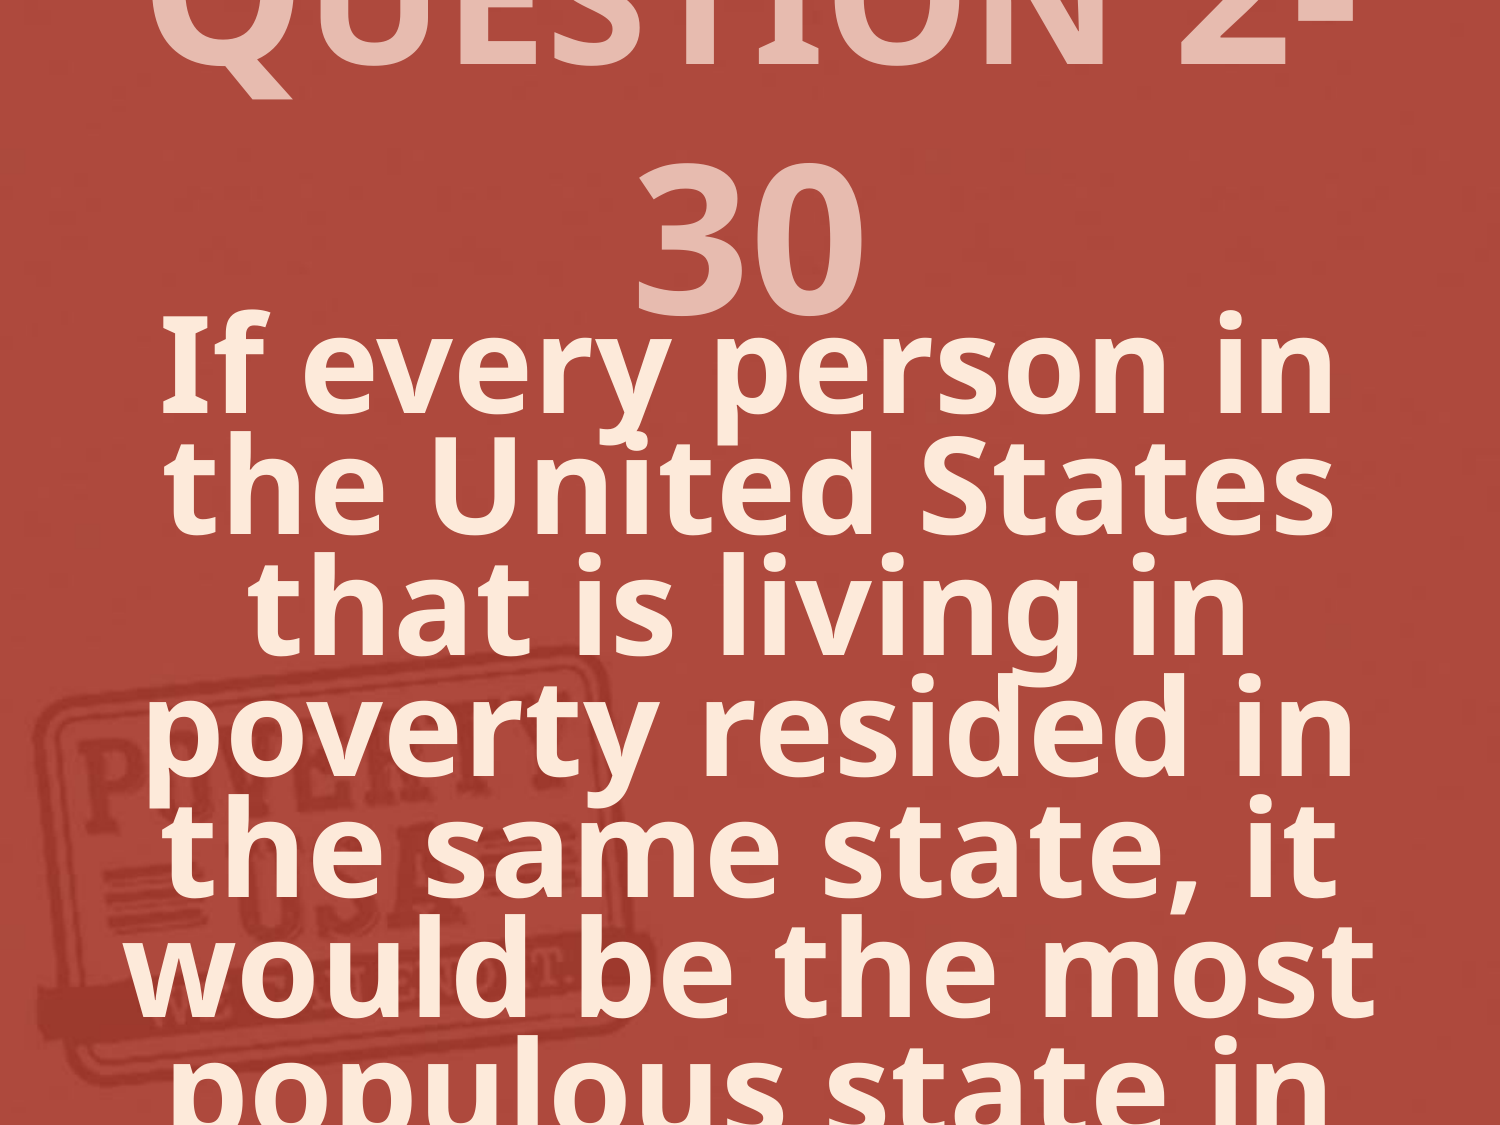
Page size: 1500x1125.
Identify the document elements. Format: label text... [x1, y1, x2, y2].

picture [0, 0, 1500, 1125]
title QUESTION 2-30 [75, 12, 1425, 200]
list If every person in the United States that is living in poverty resided in the same state, it would be the most populous state in the nation – the state of Poverty, USA. [37, 312, 1463, 1055]
